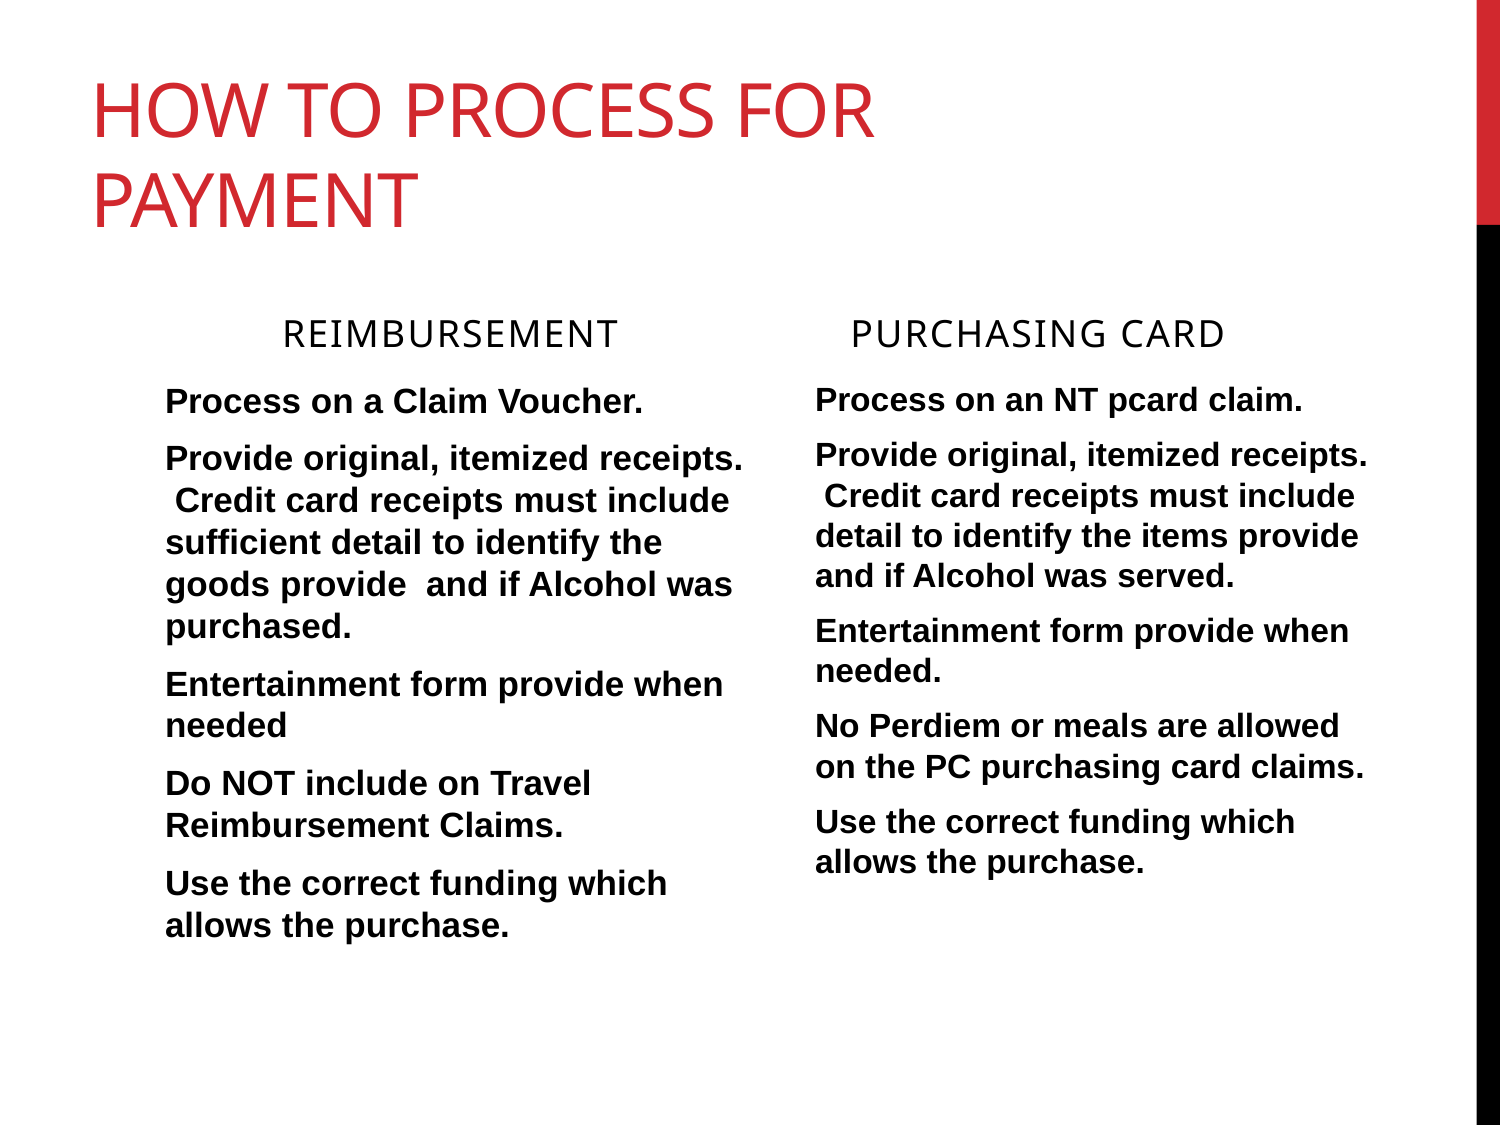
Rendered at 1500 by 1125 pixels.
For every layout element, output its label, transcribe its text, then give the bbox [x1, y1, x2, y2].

title How to Process for Payment [75, 25, 1025, 250]
list Purchasing Card [835, 258, 1376, 363]
list Reimbursement [266, 258, 807, 363]
list Process on an NT pcard claim. Provide original, itemized receipts. Credit card receipts must include detail to identify the items provide and if Alcohol was served. Entertainment form provide when needed. No Perdiem or meals are allowed on the PC purchasing card claims. Use the correct funding which allows the purchase. [800, 370, 1388, 1001]
list Process on a Claim Voucher. Provide original, itemized receipts. Credit card receipts must include sufficient detail to identify the goods provide and if Alcohol was purchased. Entertainment form provide when needed Do NOT include on Travel Reimbursement Claims. Use the correct funding which allows the purchase. [150, 370, 763, 1001]
